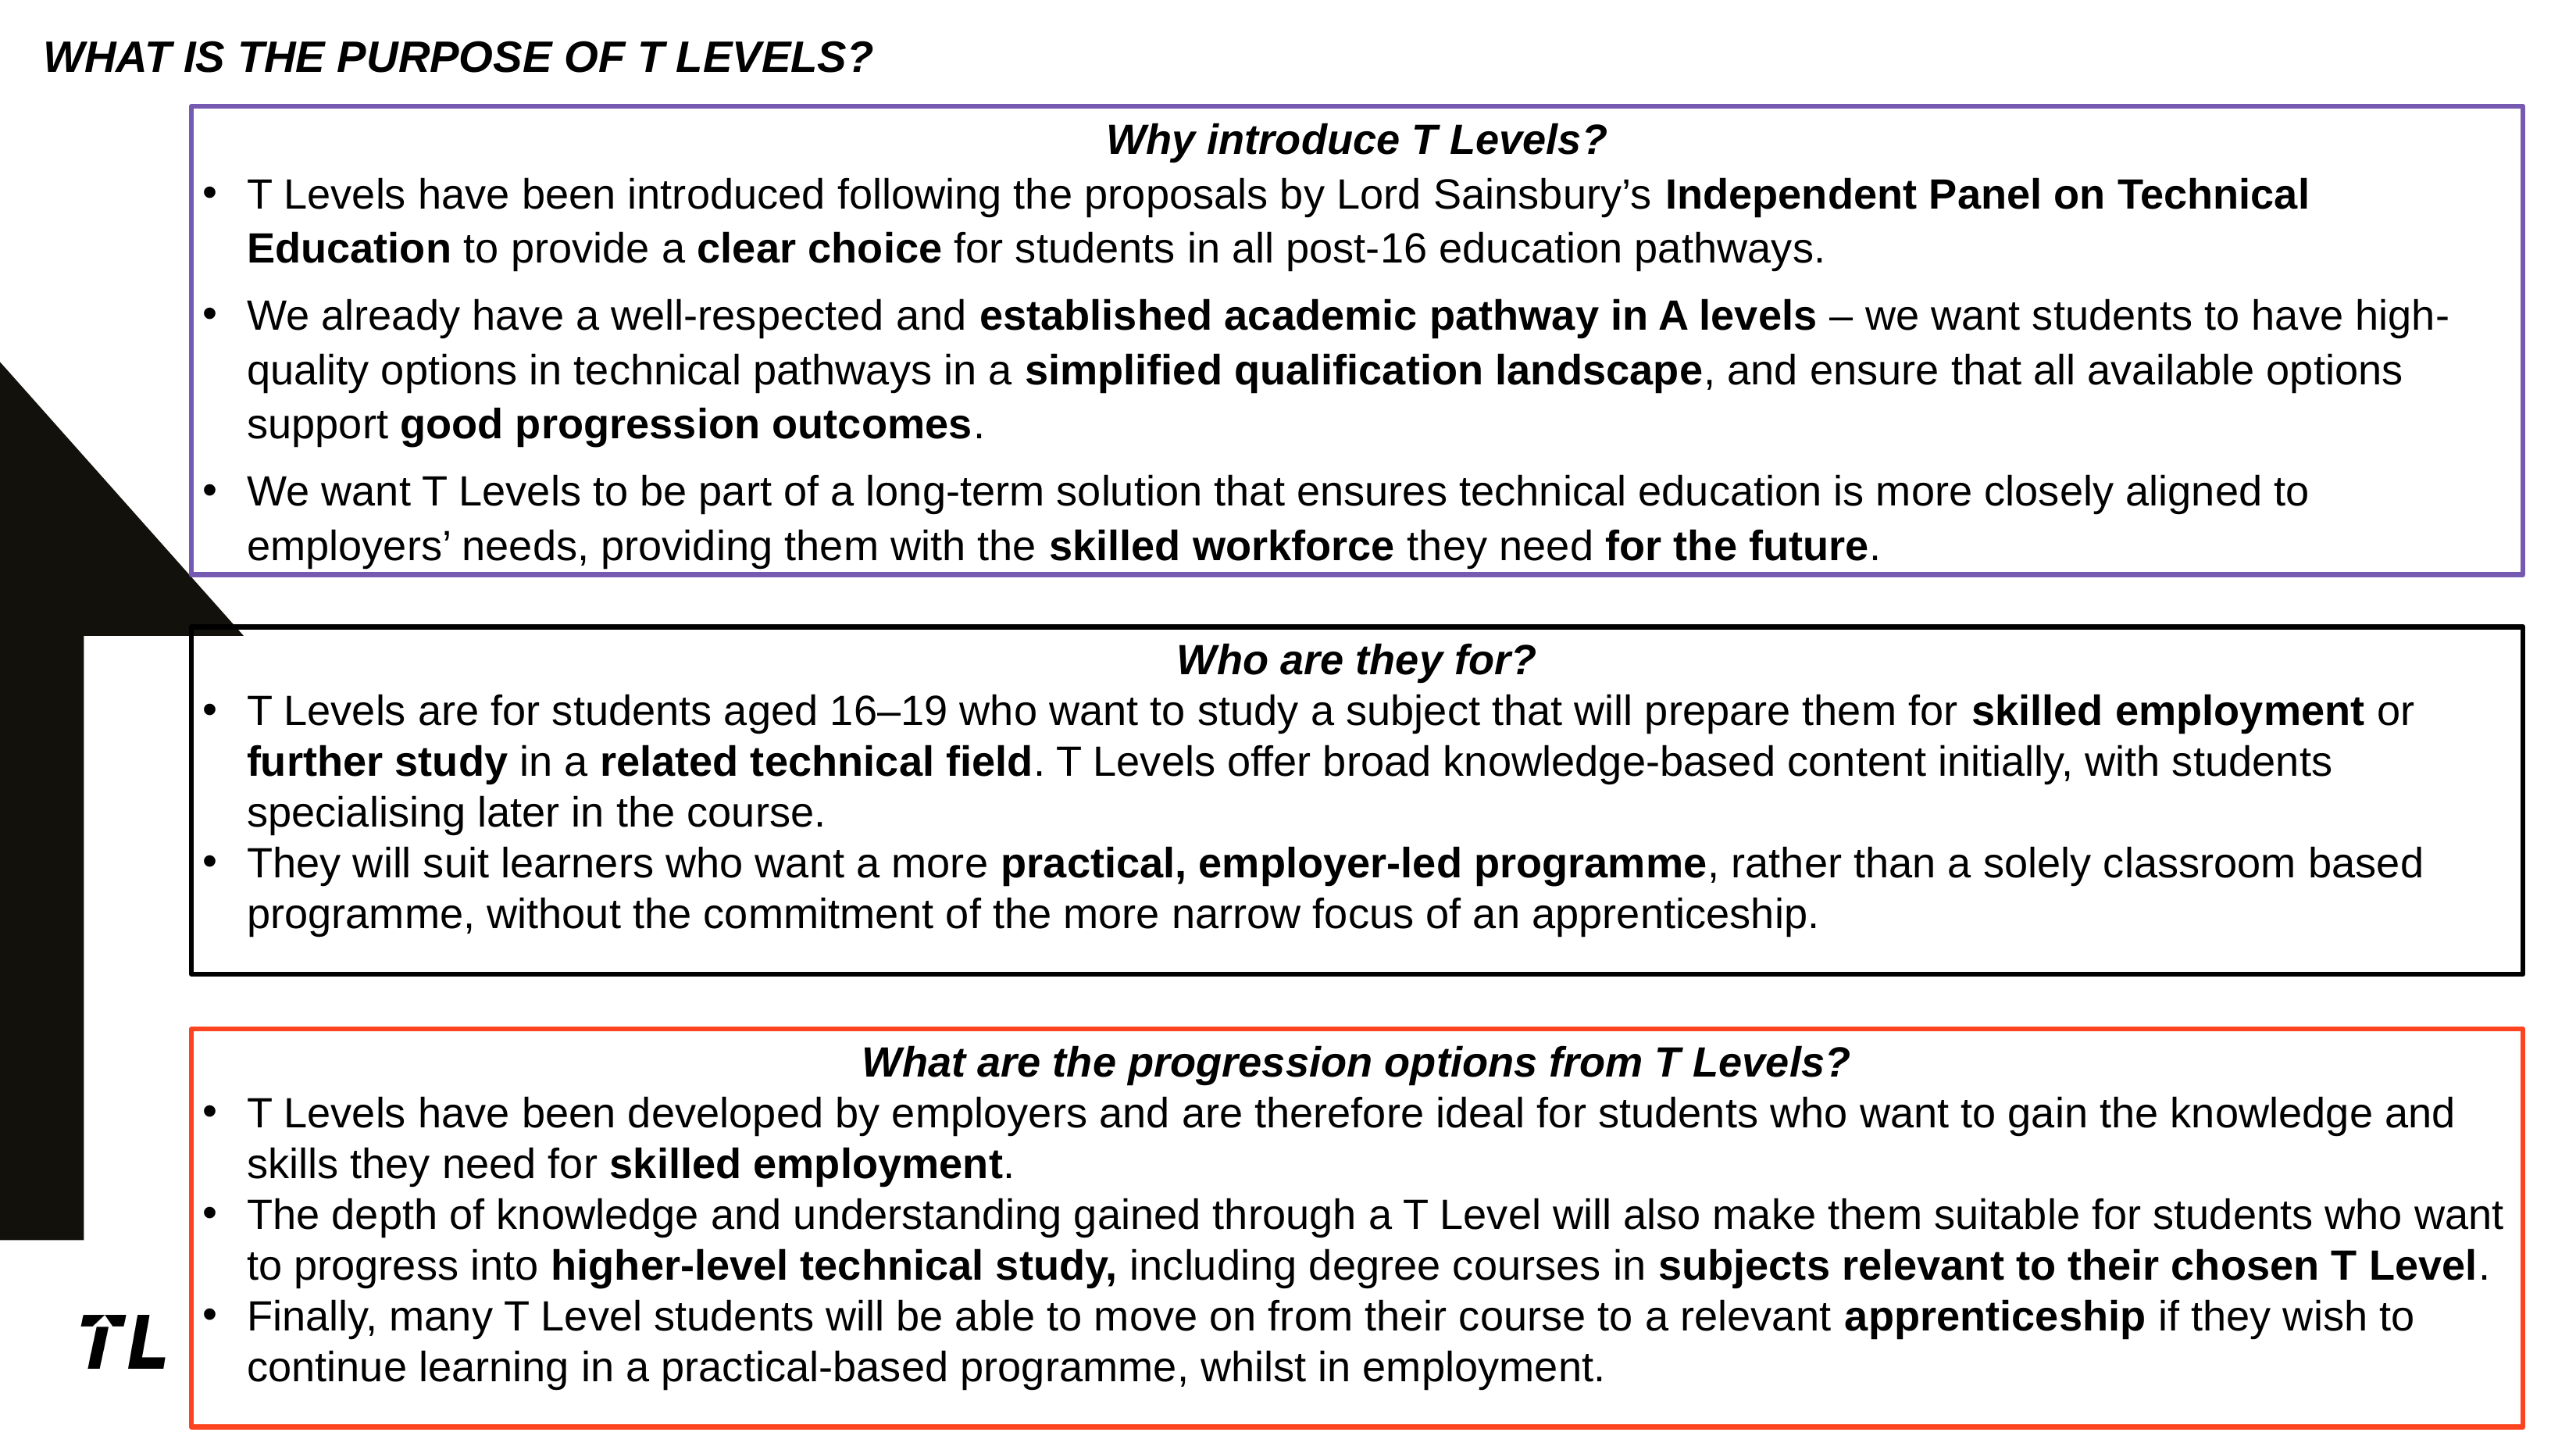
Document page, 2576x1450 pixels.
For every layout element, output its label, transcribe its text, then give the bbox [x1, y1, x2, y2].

text_box What are the progression options from T Levels? T Levels have been developed by employers and are therefore ideal for students who want to gain the knowledge and skills they need for skilled employment. The depth of knowledge and understanding gained through a T Level will also make them suitable for students who want to progress into higher-level technical study, including degree courses in subjects relevant to their chosen T Level. Finally, many T Level students will be able to move on from their course to a relevant apprenticeship if they wish to continue learning in a practical-based programme, whilst in employment. [191, 1029, 2524, 1427]
title What is the purpose of t levels? [43, 38, 2110, 145]
text_box Who are they for? T Levels are for students aged 16–19 who want to study a subject that will prepare them for skilled employment or further study in a related technical field. T Levels offer broad knowledge-based content initially, with students specialising later in the course. They will suit learners who want a more practical, employer-led programme, rather than a solely classroom based programme, without the commitment of the more narrow focus of an apprenticeship. [191, 627, 2524, 974]
text_box Why introduce T Levels? T Levels have been introduced following the proposals by Lord Sainsbury’s Independent Panel on Technical Education to provide a clear choice for students in all post-16 education pathways. We already have a well-respected and established academic pathway in A levels – we want students to have high-quality options in technical pathways in a simplified qualification landscape, and ensure that all available options support good progression outcomes. We want T Levels to be part of a long-term solution that ensures technical education is more closely aligned to employers’ needs, providing them with the skilled workforce they need for the future. [191, 106, 2524, 575]
picture [80, 1315, 166, 1369]
